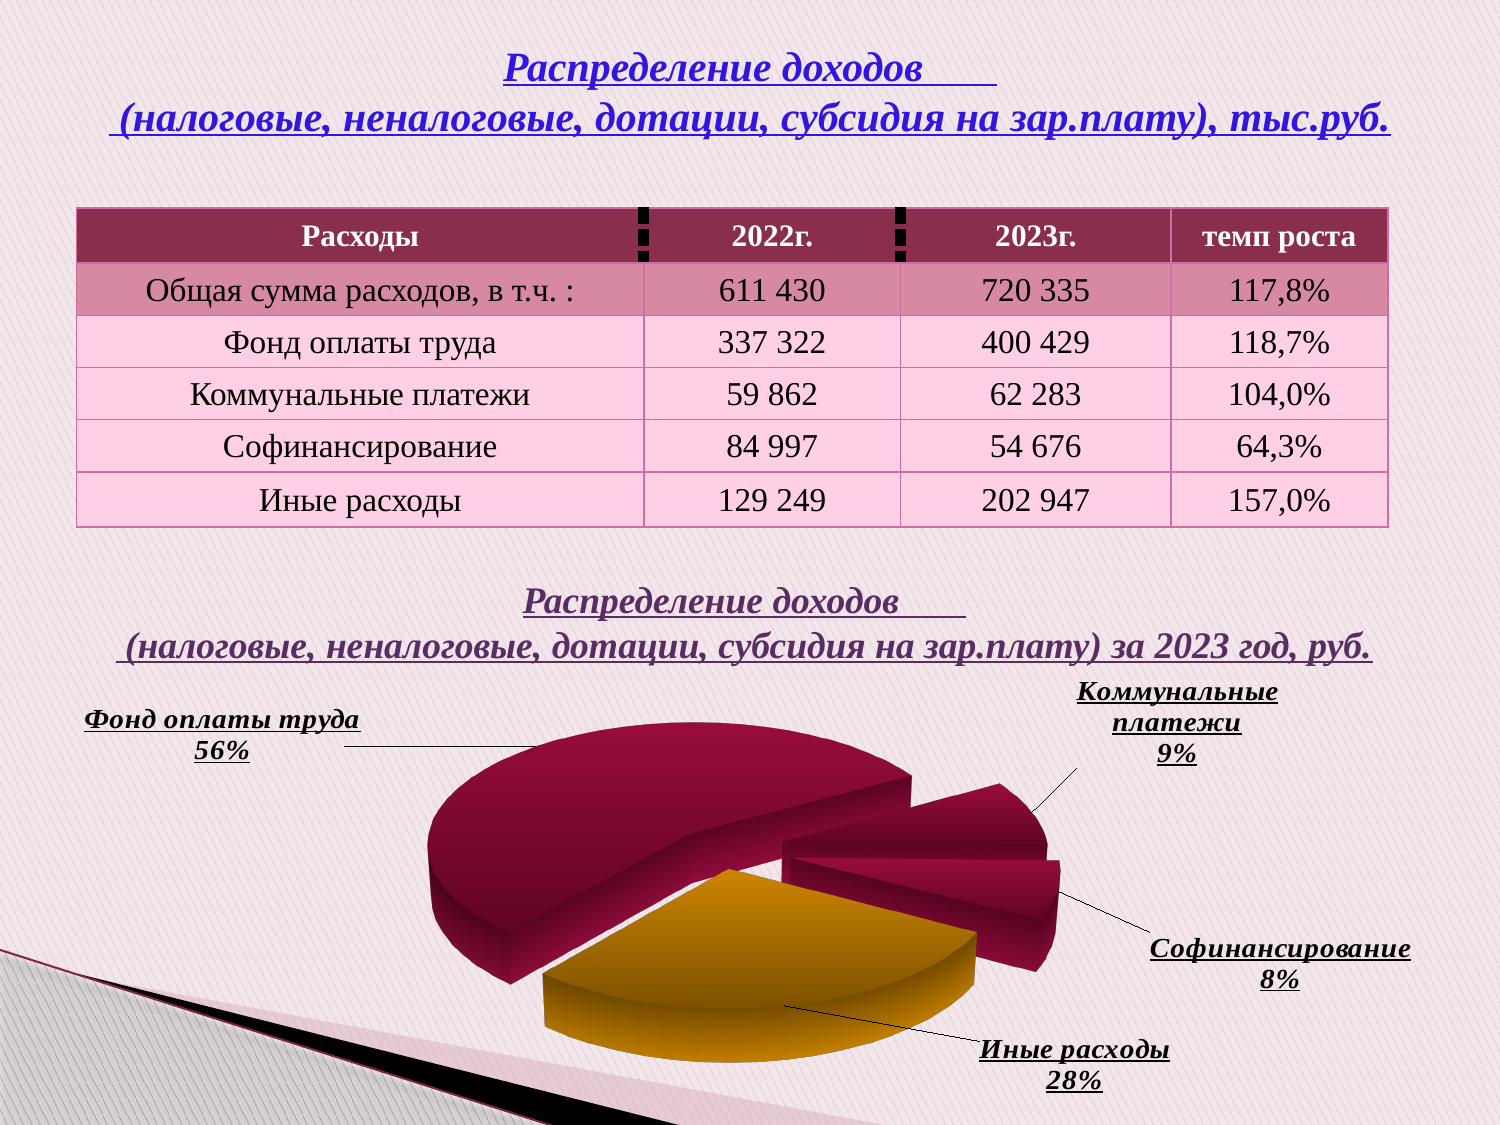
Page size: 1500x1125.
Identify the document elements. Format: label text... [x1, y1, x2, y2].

table_header Расходы [77, 209, 644, 262]
text_box Распределение доходов (налоговые, неналоговые, дотации, субсидия на зар.плату), тыс.руб. [83, 38, 1416, 142]
table_cell 84 997 [645, 420, 900, 471]
table_header темп роста [1172, 209, 1387, 262]
table_cell Коммунальные платежи [77, 368, 643, 419]
table_cell Иные расходы [77, 473, 643, 526]
table_header 2022г. [644, 209, 901, 262]
table_cell 54 676 [901, 420, 1170, 471]
chart [83, 671, 1412, 1122]
table_cell Общая сумма расходов, в т.ч. : [77, 264, 643, 315]
table_cell 62 283 [901, 368, 1170, 419]
text_box [36, 26, 1464, 142]
table_cell 611 430 [645, 264, 900, 315]
table_cell 157,0% [1172, 473, 1387, 526]
table_cell 64,3% [1172, 420, 1387, 471]
table_cell 400 429 [901, 316, 1170, 367]
table_cell 118,7% [1172, 316, 1387, 367]
table_cell 720 335 [901, 264, 1170, 315]
table_cell 117,8% [1172, 264, 1387, 315]
table_cell 59 862 [645, 368, 900, 419]
table_cell 337 322 [645, 316, 900, 367]
table_cell 129 249 [645, 473, 900, 526]
text_box Распределение доходов (налоговые, неналоговые, дотации, субсидия на зар.плату) за 2023 год, руб. [36, 557, 1452, 686]
table_cell 104,0% [1172, 368, 1387, 419]
table_cell Софинансирование [77, 420, 643, 471]
table_cell 202 947 [901, 473, 1170, 526]
table_header 2023г. [901, 209, 1170, 262]
table_cell Фонд оплаты труда [77, 316, 643, 367]
